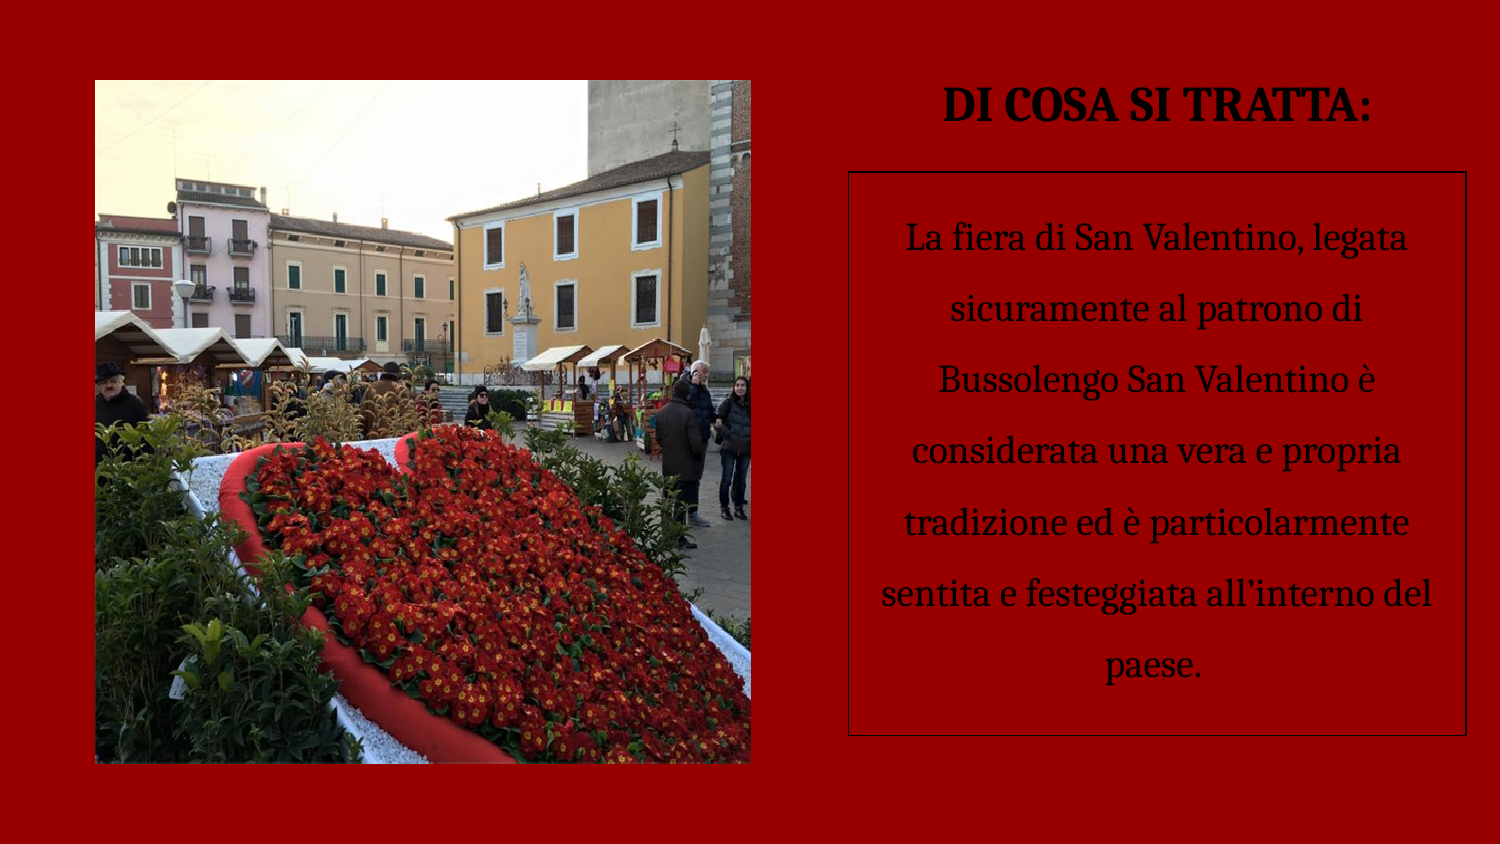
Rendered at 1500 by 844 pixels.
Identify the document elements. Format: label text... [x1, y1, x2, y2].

text_box DI COSA SI TRATTA: [848, 56, 1466, 147]
picture [95, 79, 751, 764]
text_box La fiera di San Valentino, legata sicuramente al patrono di Bussolengo San Valentino è considerata una vera e propria tradizione ed è particolarmente sentita e festeggiata all’interno del paese. [848, 172, 1466, 736]
